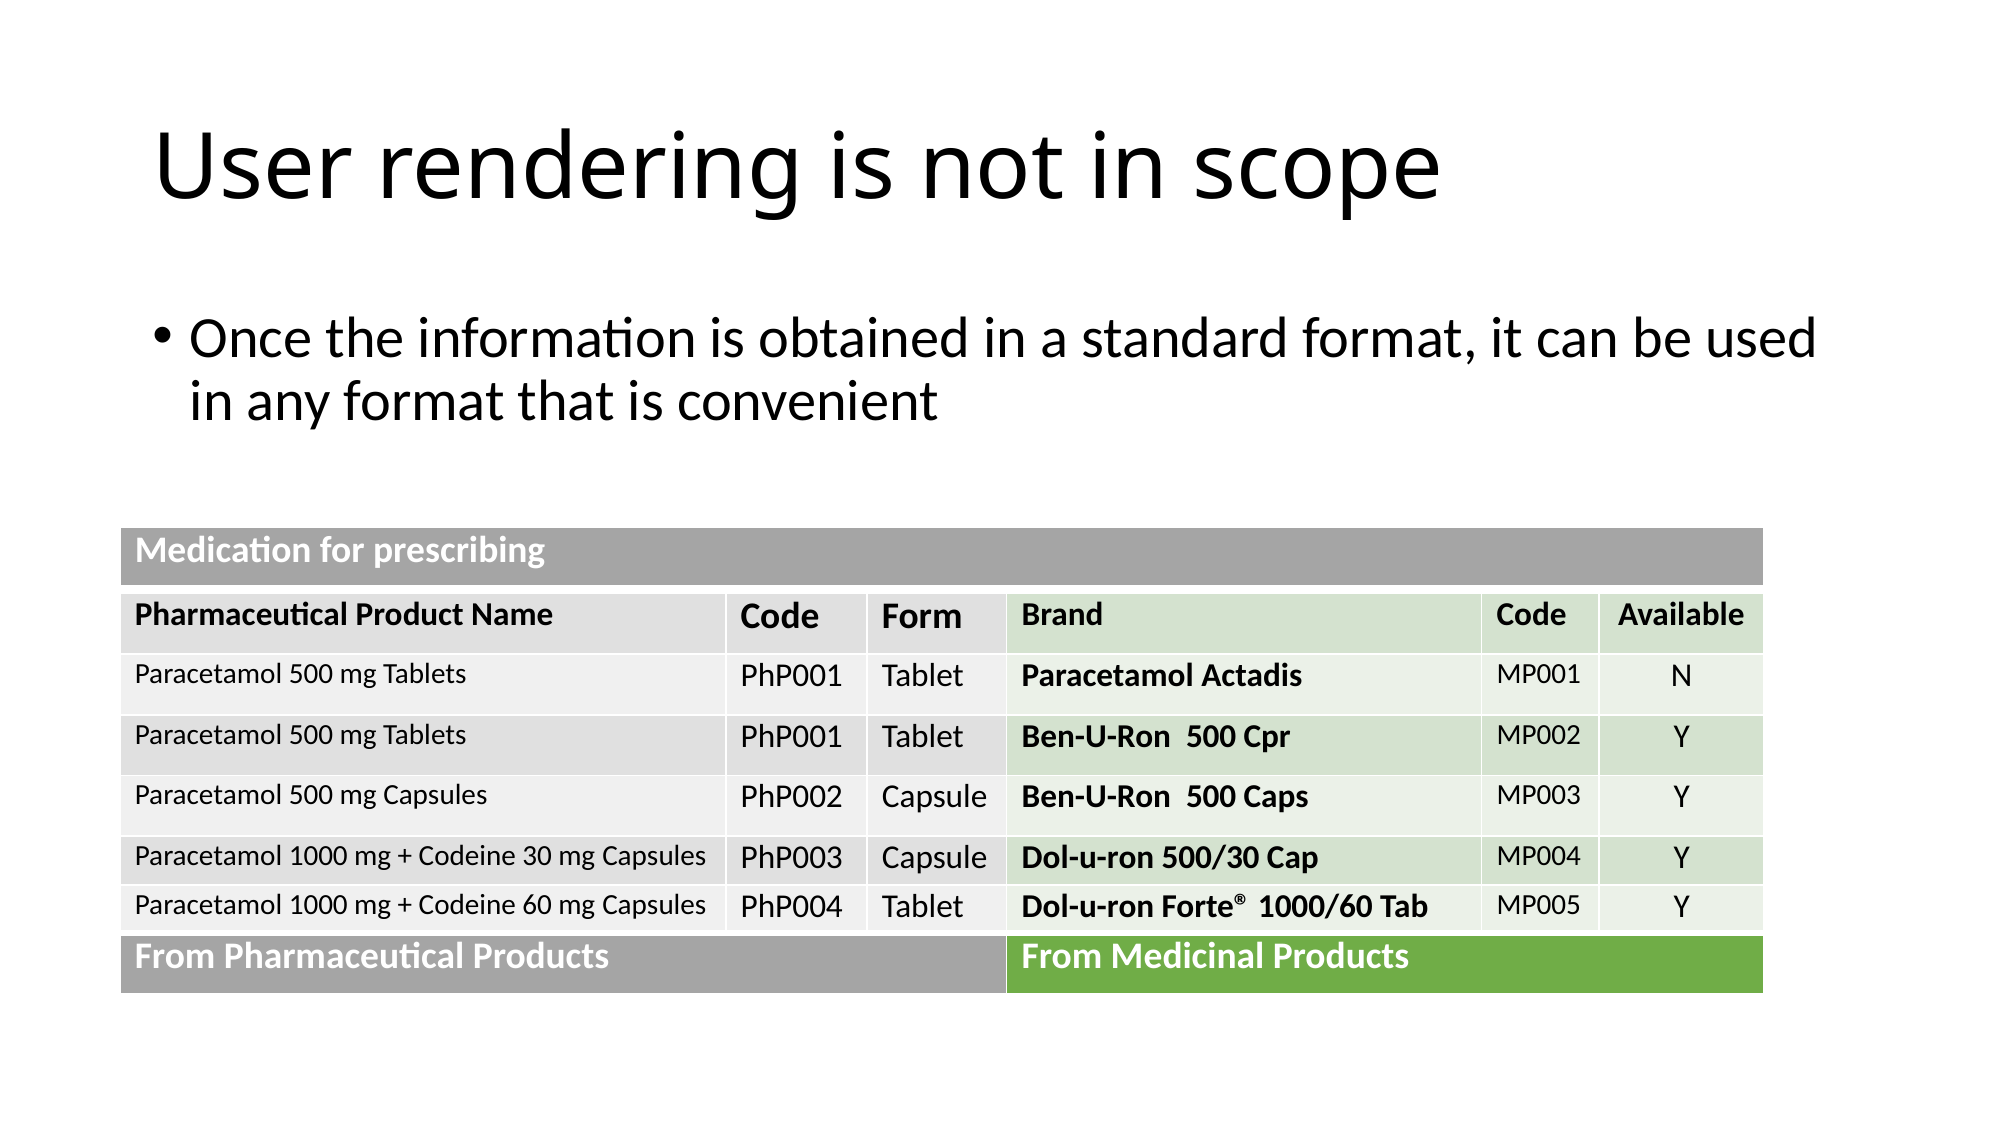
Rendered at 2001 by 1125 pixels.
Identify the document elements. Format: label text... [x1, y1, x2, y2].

table_cell Y [1600, 776, 1763, 835]
table_cell PhP001 [727, 716, 866, 775]
table_cell MP003 [1482, 776, 1598, 835]
table_cell Capsule [868, 776, 1006, 835]
table_cell Y [1600, 716, 1763, 775]
title User rendering is not in scope [137, 59, 1863, 278]
table_cell Paracetamol 1000 mg + Codeine 60 mg Capsules [121, 886, 725, 930]
table_cell PhP003 [727, 837, 866, 884]
table_cell Capsule [868, 837, 1006, 884]
table_cell Tablet [868, 886, 1006, 930]
table_header Pharmaceutical Product Name [121, 594, 725, 653]
table_cell N [1600, 655, 1763, 714]
table_cell PhP001 [727, 655, 866, 714]
table_cell Paracetamol 500 mg Tablets [121, 655, 725, 714]
table_cell Ben-U-Ron 500 Caps [1007, 776, 1481, 835]
table_cell Tablet [868, 655, 1006, 714]
table_header Code [1482, 594, 1598, 653]
table_cell From Pharmaceutical Products [121, 936, 1006, 993]
table_cell Paracetamol 1000 mg + Codeine 30 mg Capsules [121, 837, 725, 884]
table_cell Dol-u-ron Forte® 1000/60 Tab [1007, 886, 1481, 930]
table_cell Y [1600, 886, 1763, 930]
table_header Available [1600, 594, 1763, 653]
table_cell Y [1600, 837, 1763, 884]
table_cell Ben-U-Ron 500 Cpr [1007, 716, 1481, 775]
table_cell Tablet [868, 716, 1006, 775]
table_header Brand [1007, 594, 1481, 653]
table_cell Dol-u-ron 500/30 Cap [1007, 837, 1481, 884]
table_header Form [868, 594, 1006, 653]
table_cell MP001 [1482, 655, 1598, 714]
table_header Medication for prescribing [121, 528, 1763, 585]
table_cell Paracetamol 500 mg Capsules [121, 776, 725, 835]
table_cell From Medicinal Products [1007, 936, 1763, 993]
table_cell Paracetamol 500 mg Tablets [121, 716, 725, 775]
table_cell MP004 [1482, 837, 1598, 884]
table_cell PhP004 [727, 886, 866, 930]
list Once the information is obtained in a standard format, it can be used in any format that is convenient [137, 299, 1863, 1014]
table_cell Paracetamol Actadis [1007, 655, 1481, 714]
table_cell MP002 [1482, 716, 1598, 775]
table_header Code [727, 594, 866, 653]
table_cell MP005 [1482, 886, 1598, 930]
table_cell PhP002 [727, 776, 866, 835]
